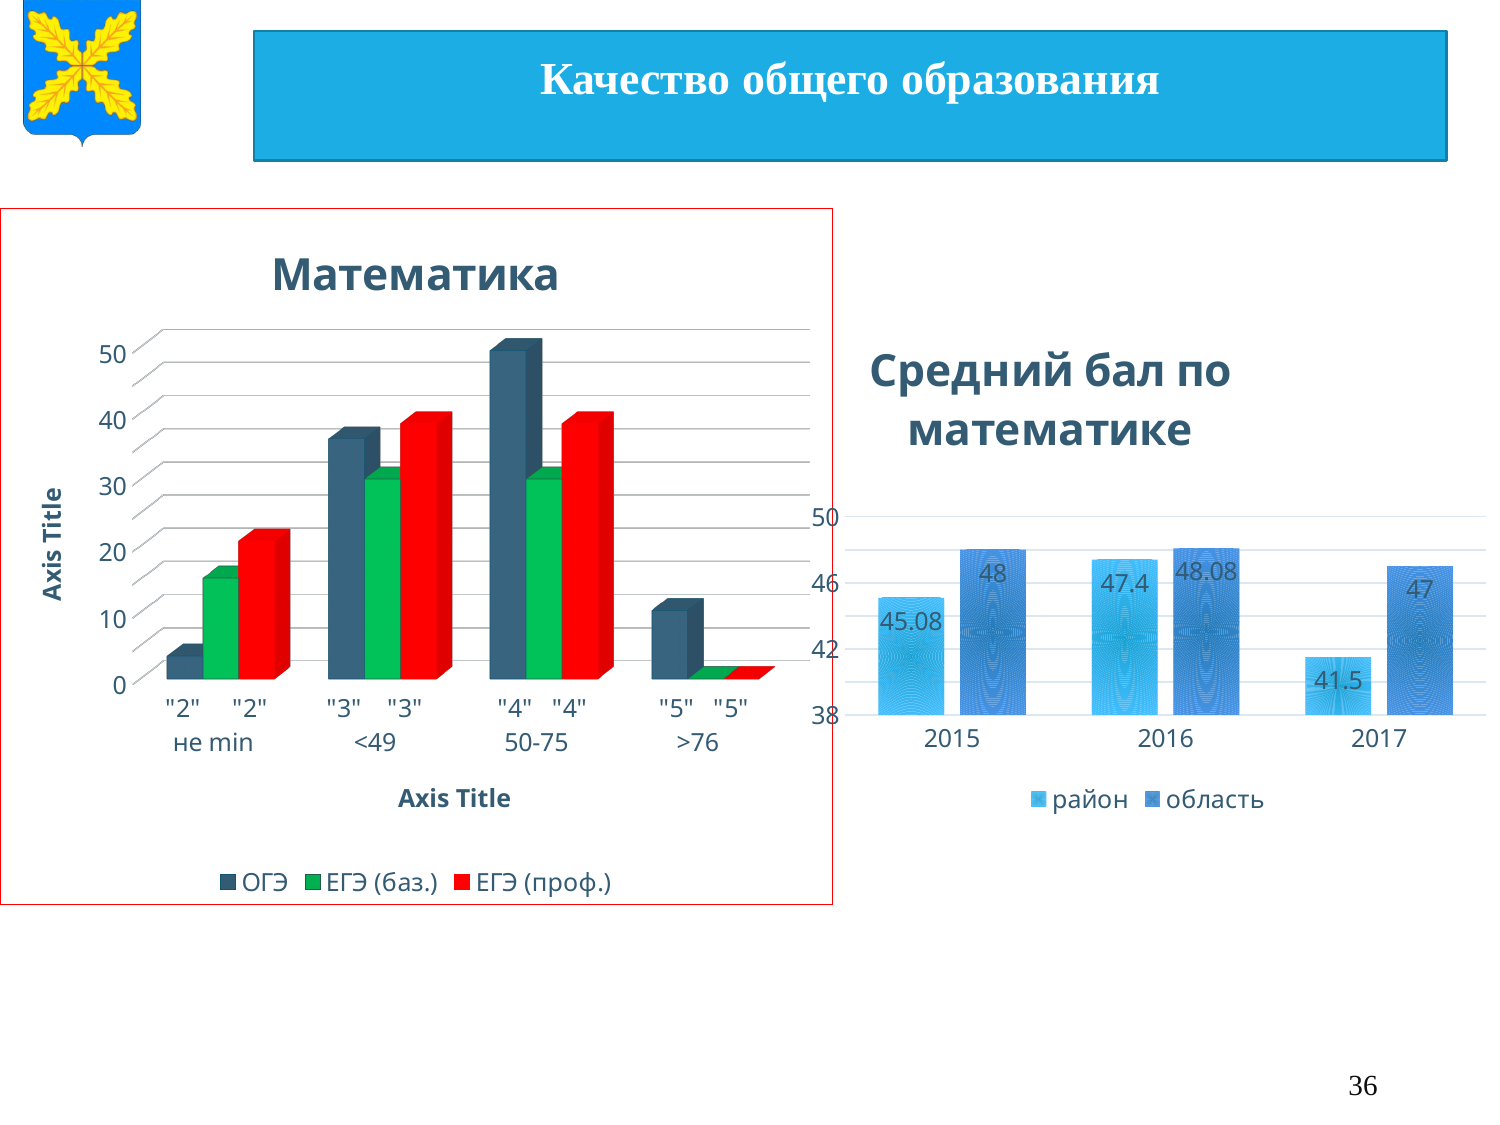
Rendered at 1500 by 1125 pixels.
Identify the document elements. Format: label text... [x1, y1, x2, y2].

slide_number 36 [1333, 1061, 1454, 1107]
picture [23, 0, 141, 147]
chart [0, 207, 1500, 906]
